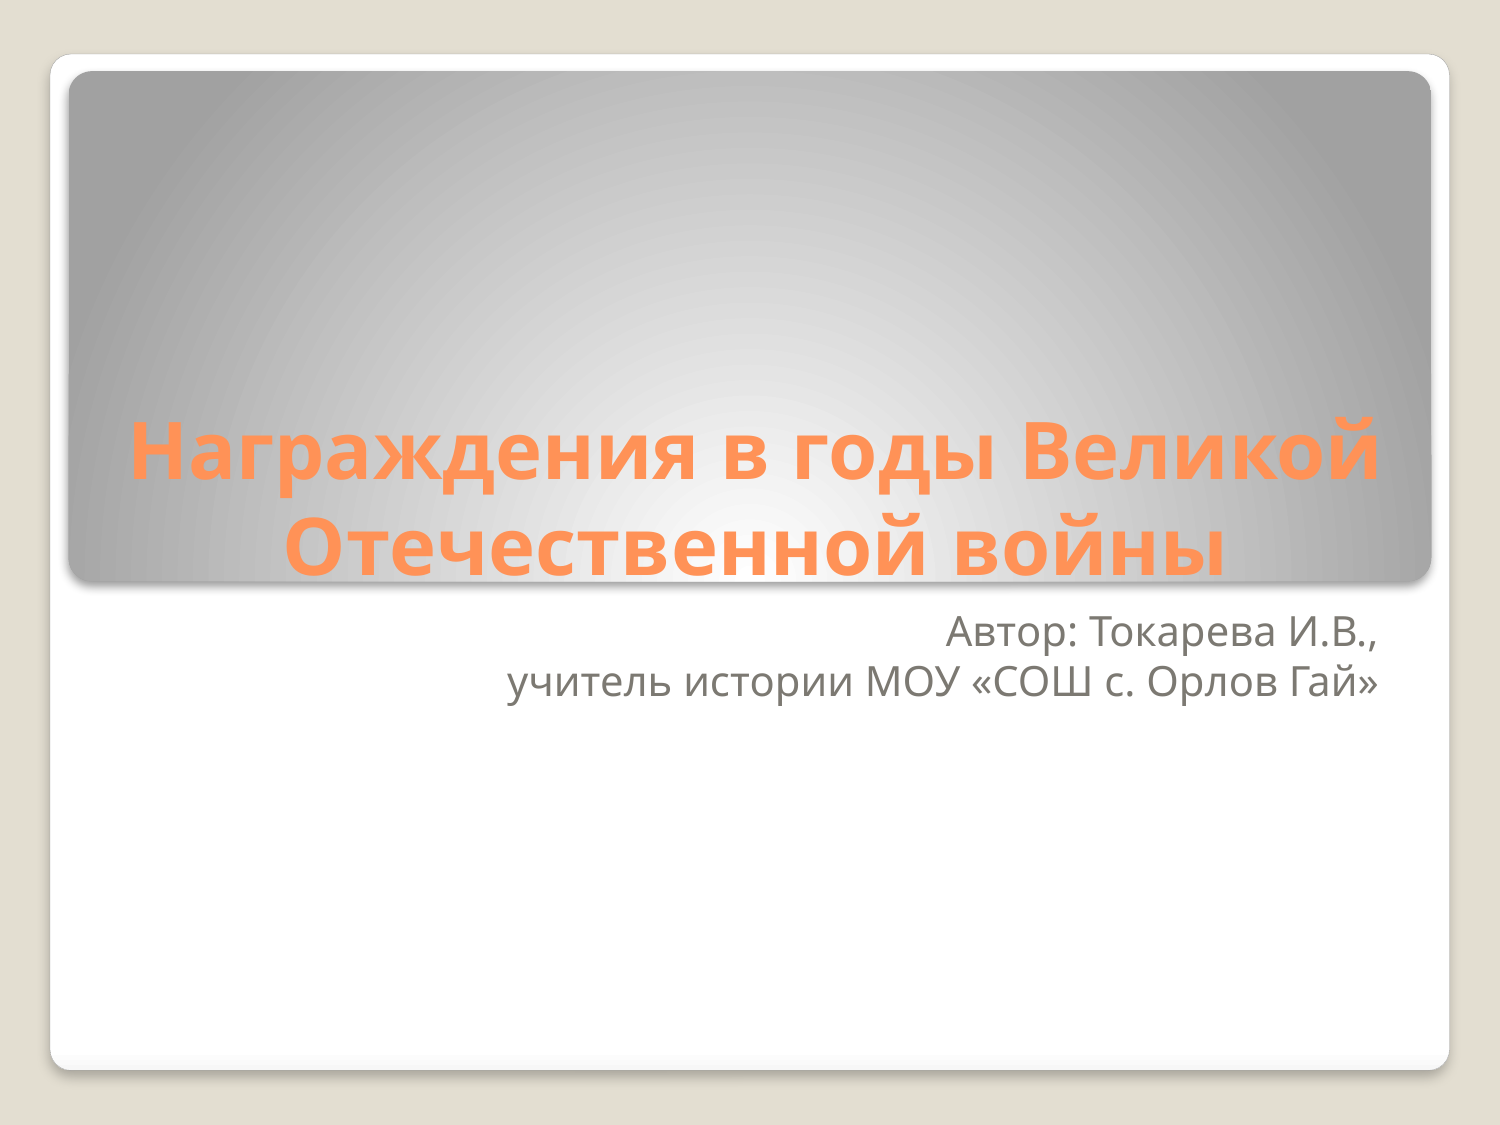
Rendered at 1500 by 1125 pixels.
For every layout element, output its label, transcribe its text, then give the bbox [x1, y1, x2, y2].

title Награждения в годы Великой Отечественной войны [118, 298, 1394, 599]
subtitle Автор: Токарева И.В., учитель истории МОУ «СОШ с. Орлов Гай» [118, 604, 1394, 755]
